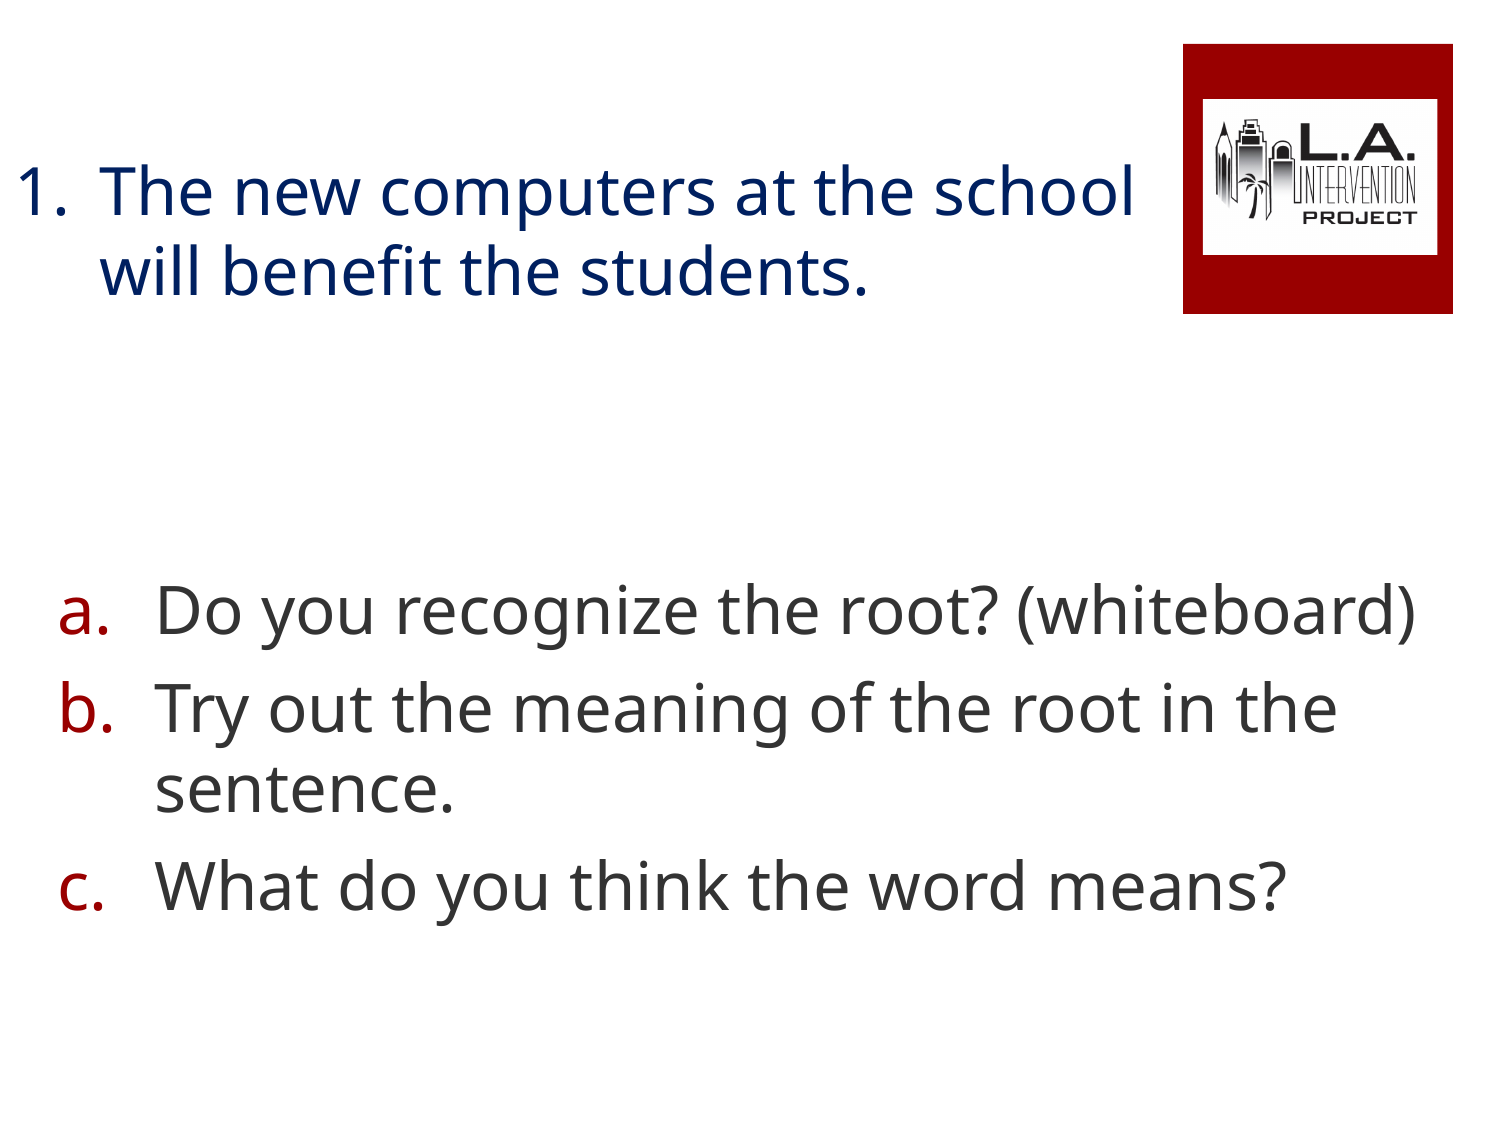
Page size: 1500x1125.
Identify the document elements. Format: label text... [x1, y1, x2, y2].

text_box The new computers at the school will benefit the students. [0, 141, 1204, 397]
list Do you recognize the root? (whiteboard) Try out the meaning of the root in the sentence. What do you think the word means? [42, 399, 1500, 947]
picture [1202, 99, 1438, 255]
